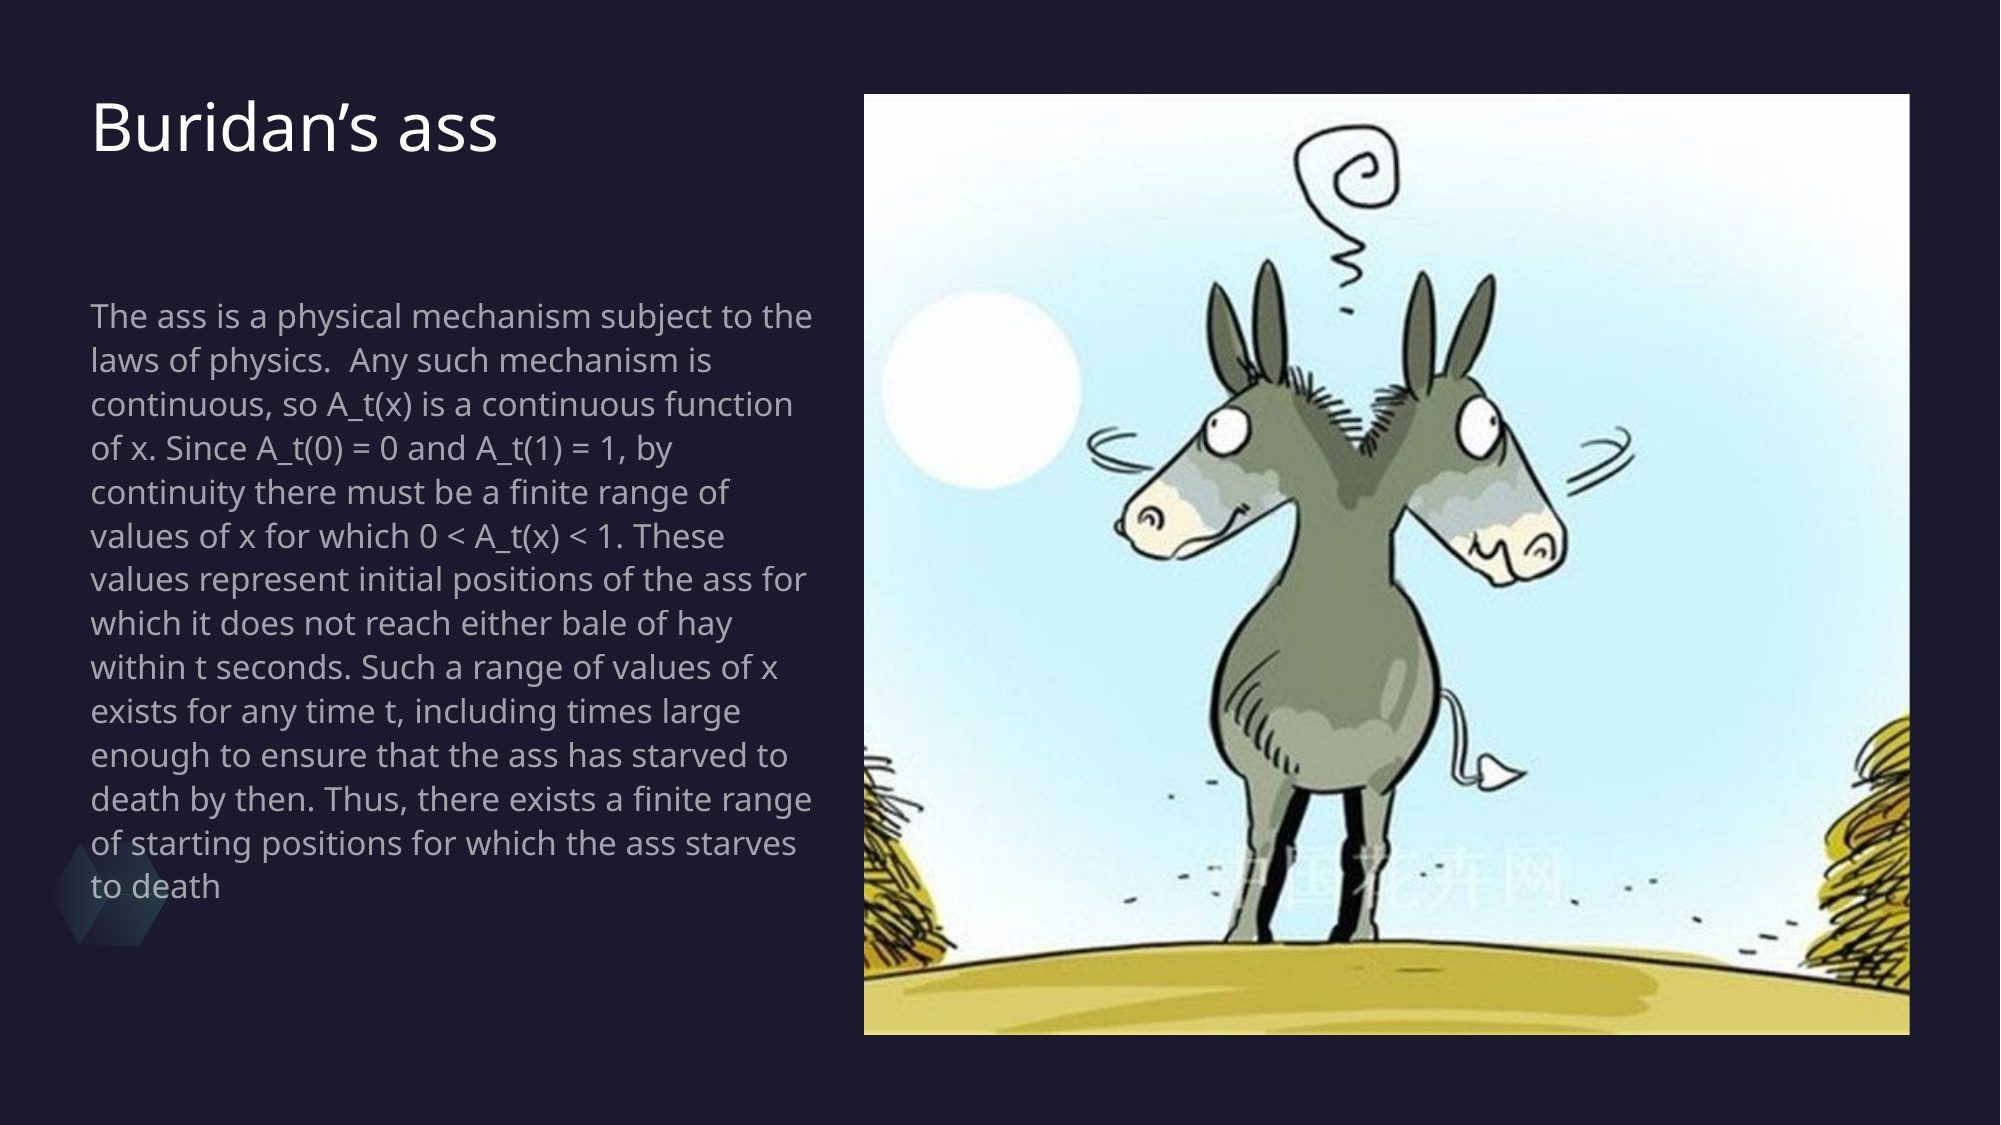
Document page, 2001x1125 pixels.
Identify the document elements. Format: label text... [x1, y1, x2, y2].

list The ass is a physical mechanism subject to the laws of physics. Any such mechanism is continuous, so A_t(x) is a continuous function of x. Since A_t(0) = 0 and A_t(1) = 1, by continuity there must be a finite range of values of x for which 0 < A_t(x) < 1. These values represent initial positions of the ass for which it does not reach either bale of hay within t seconds. Such a range of values of x exists for any time t, including times large enough to ensure that the ass has starved to death by then. Thus, there exists a finite range of starting positions for which the ass starves to death [90, 291, 829, 1035]
picture [864, 94, 1910, 1035]
title Buridan’s ass [90, 94, 829, 256]
